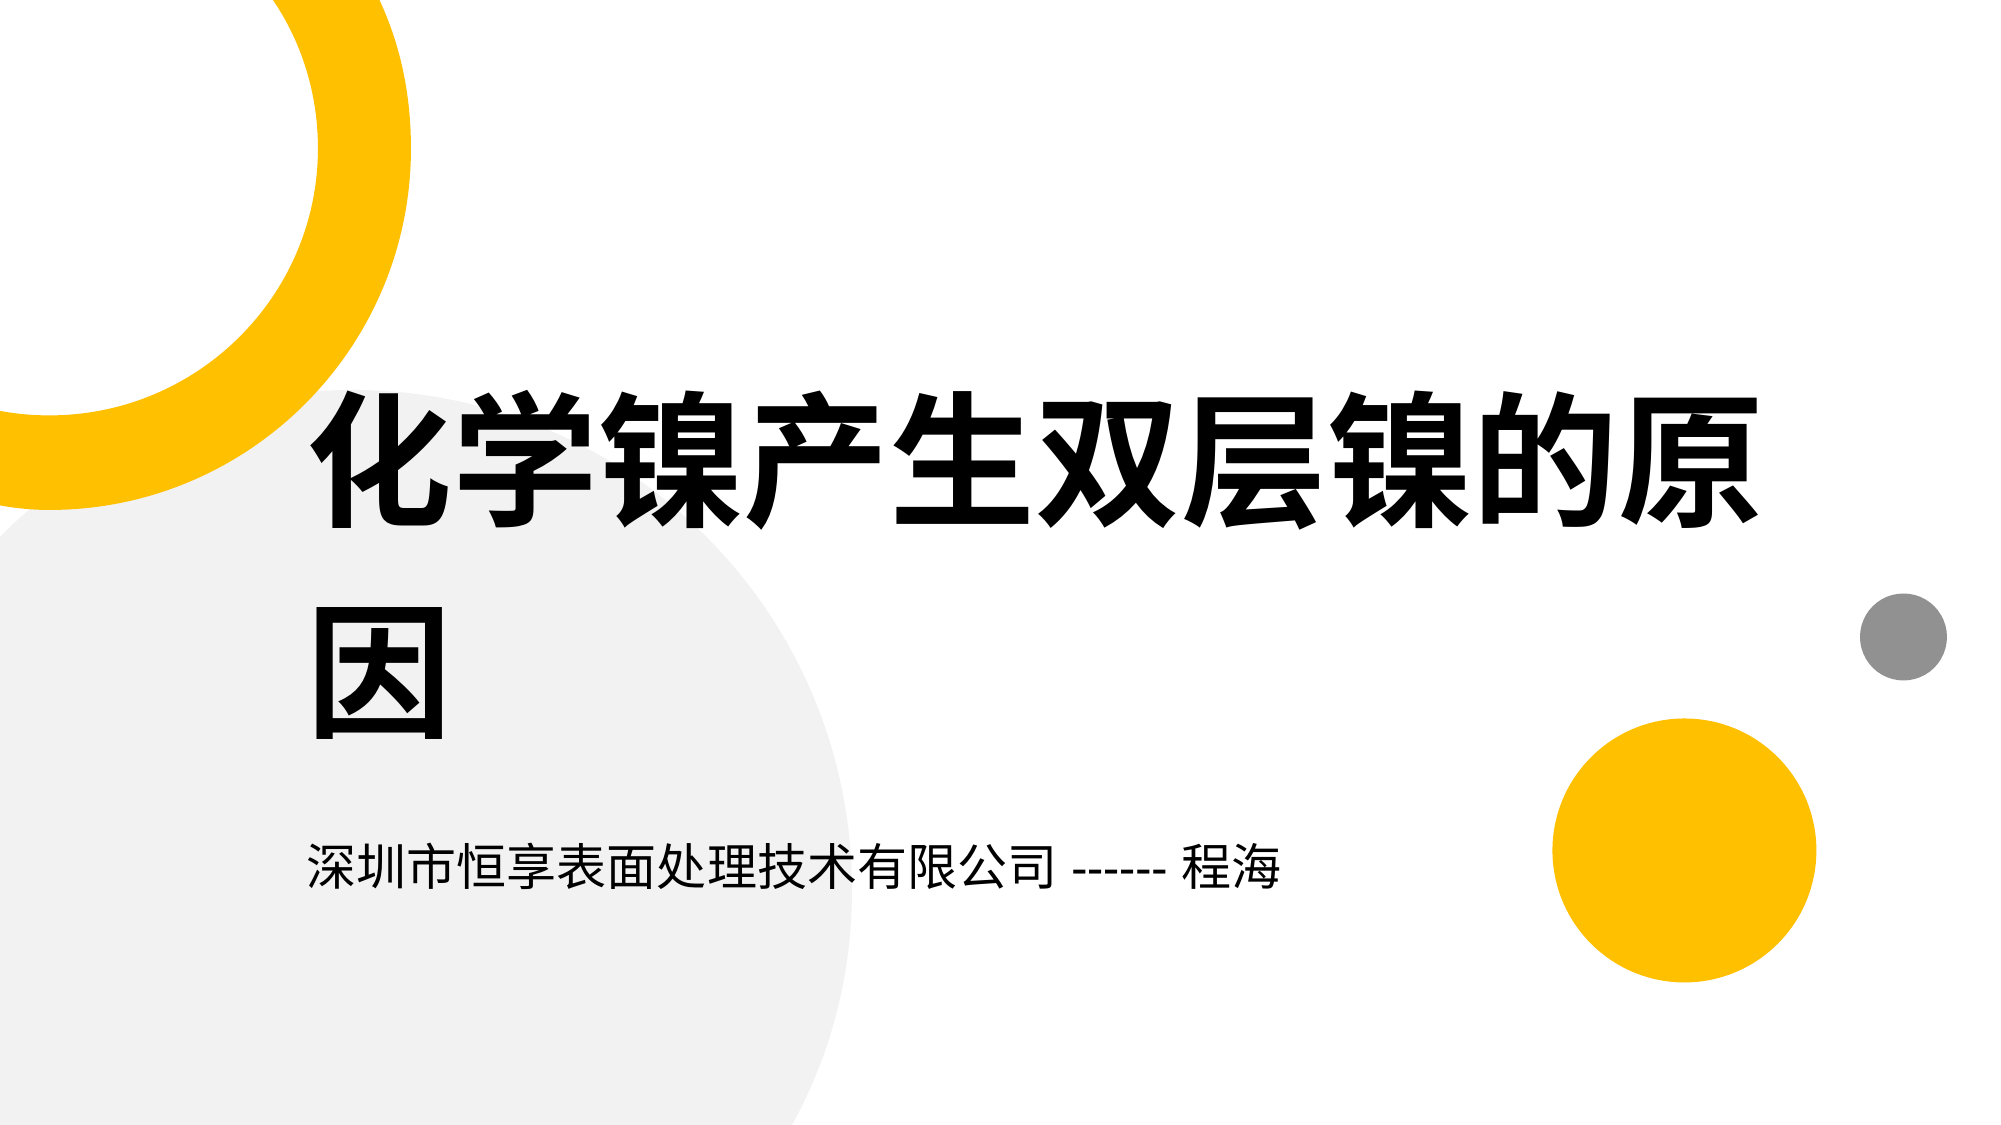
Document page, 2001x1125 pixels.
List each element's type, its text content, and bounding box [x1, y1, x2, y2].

title 化学镍产生双层镍的原因 [306, 346, 1860, 779]
list 深圳市恒享表面处理技术有限公司------程海 [306, 827, 1536, 1021]
